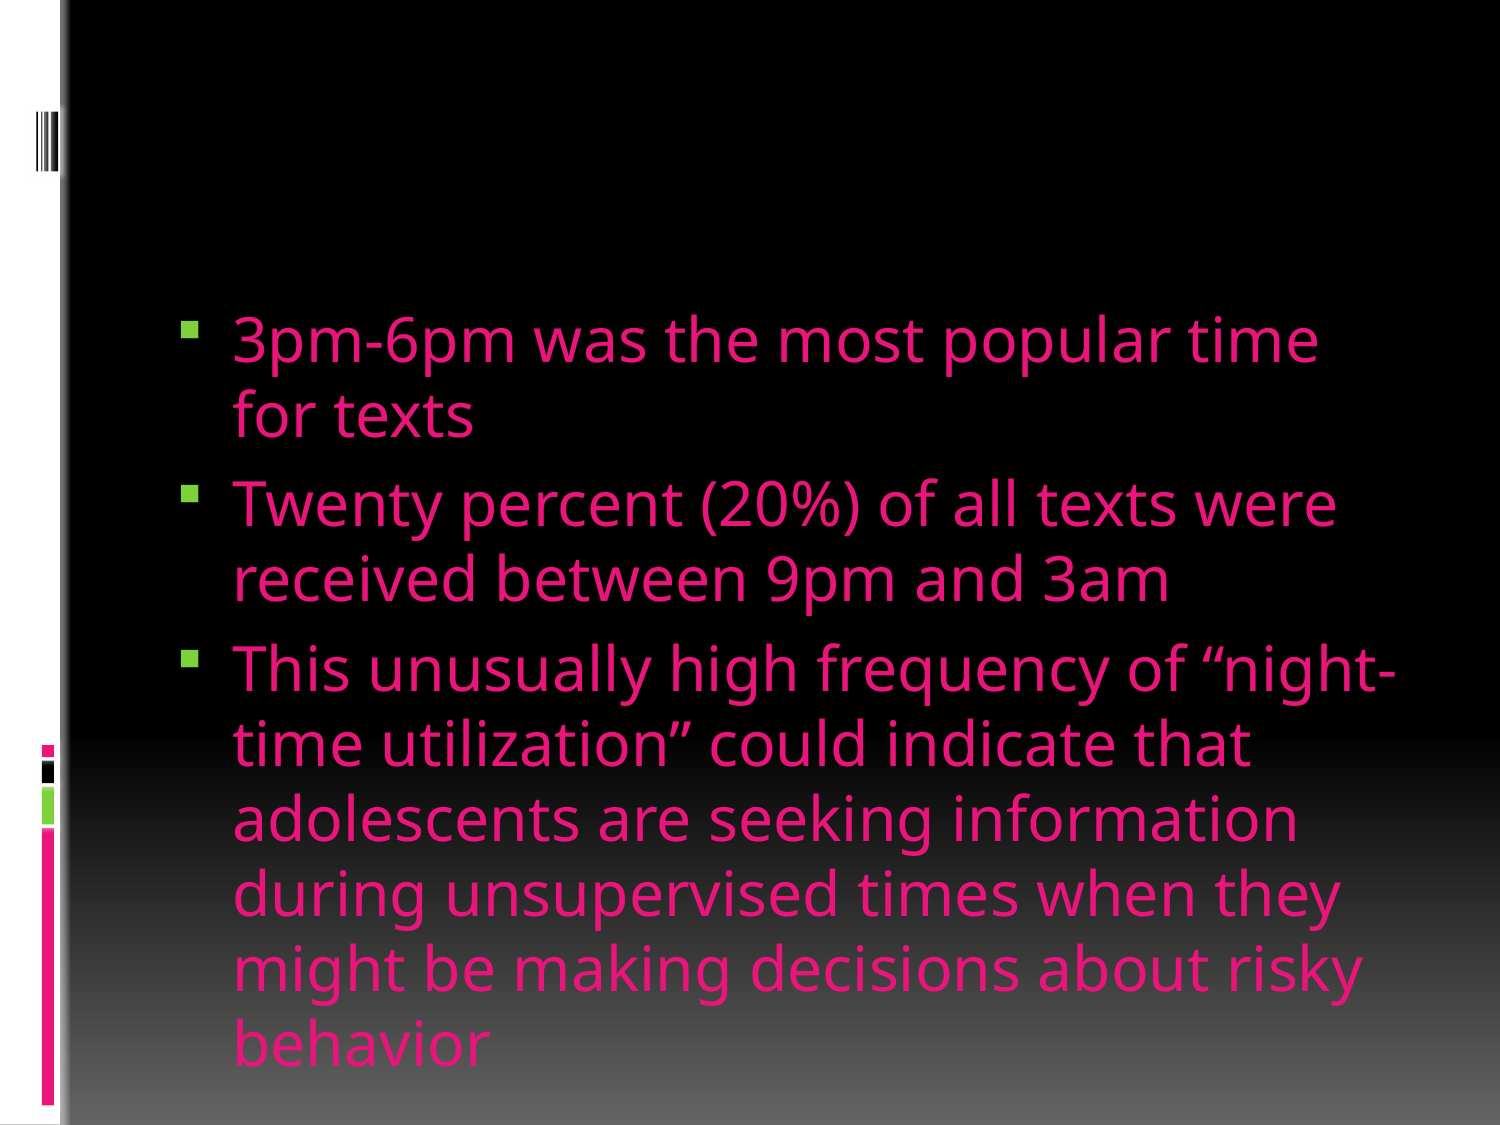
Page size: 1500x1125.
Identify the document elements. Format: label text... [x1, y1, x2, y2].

list 3pm-6pm was the most popular time for texts Twenty percent (20%) of all texts were received between 9pm and 3am This unusually high frequency of “night-time utilization” could indicate that adolescents are seeking information during unsupervised times when they might be making decisions about risky behavior [150, 292, 1425, 1043]
